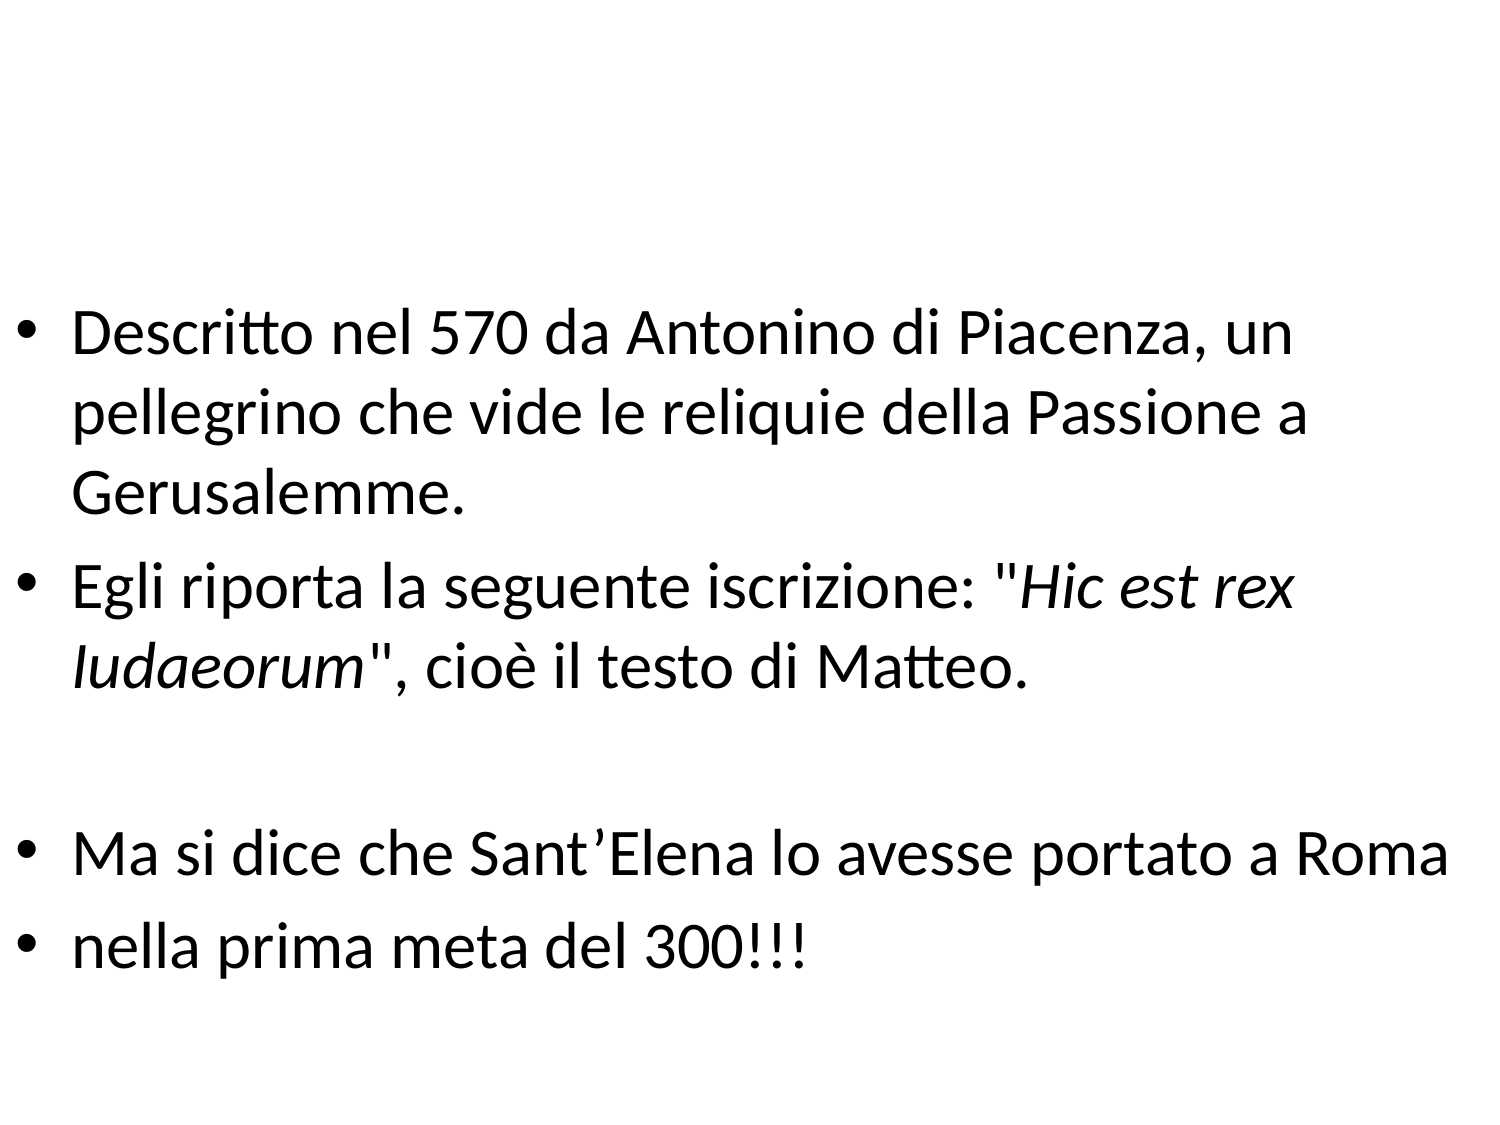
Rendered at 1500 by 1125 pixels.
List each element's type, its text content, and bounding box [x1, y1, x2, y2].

list Descritto nel 570 da Antonino di Piacenza, un pellegrino che vide le reliquie della Passione a Gerusalemme. Egli riporta la seguente iscrizione: "Hic est rex Iudaeorum", cioè il testo di Matteo. Ma si dice che Sant’Elena lo avesse portato a Roma nella prima meta del 300!!! [0, 0, 1483, 1125]
